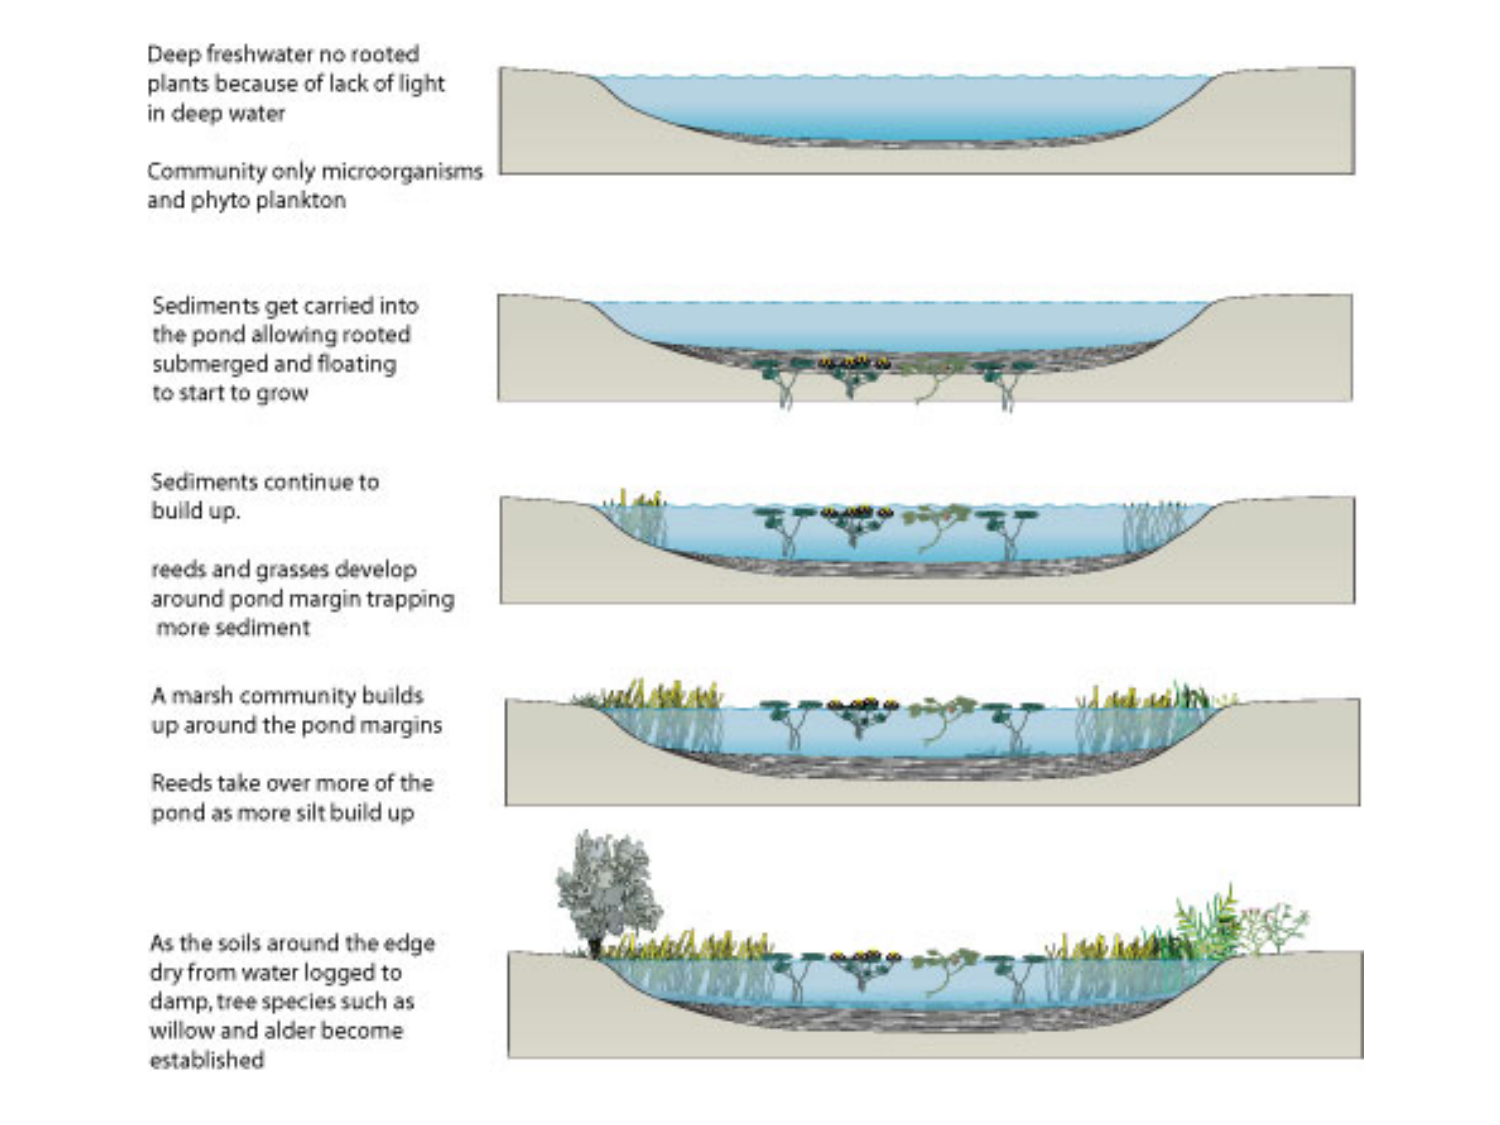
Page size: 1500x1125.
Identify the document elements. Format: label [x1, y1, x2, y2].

picture [147, 42, 1364, 1075]
